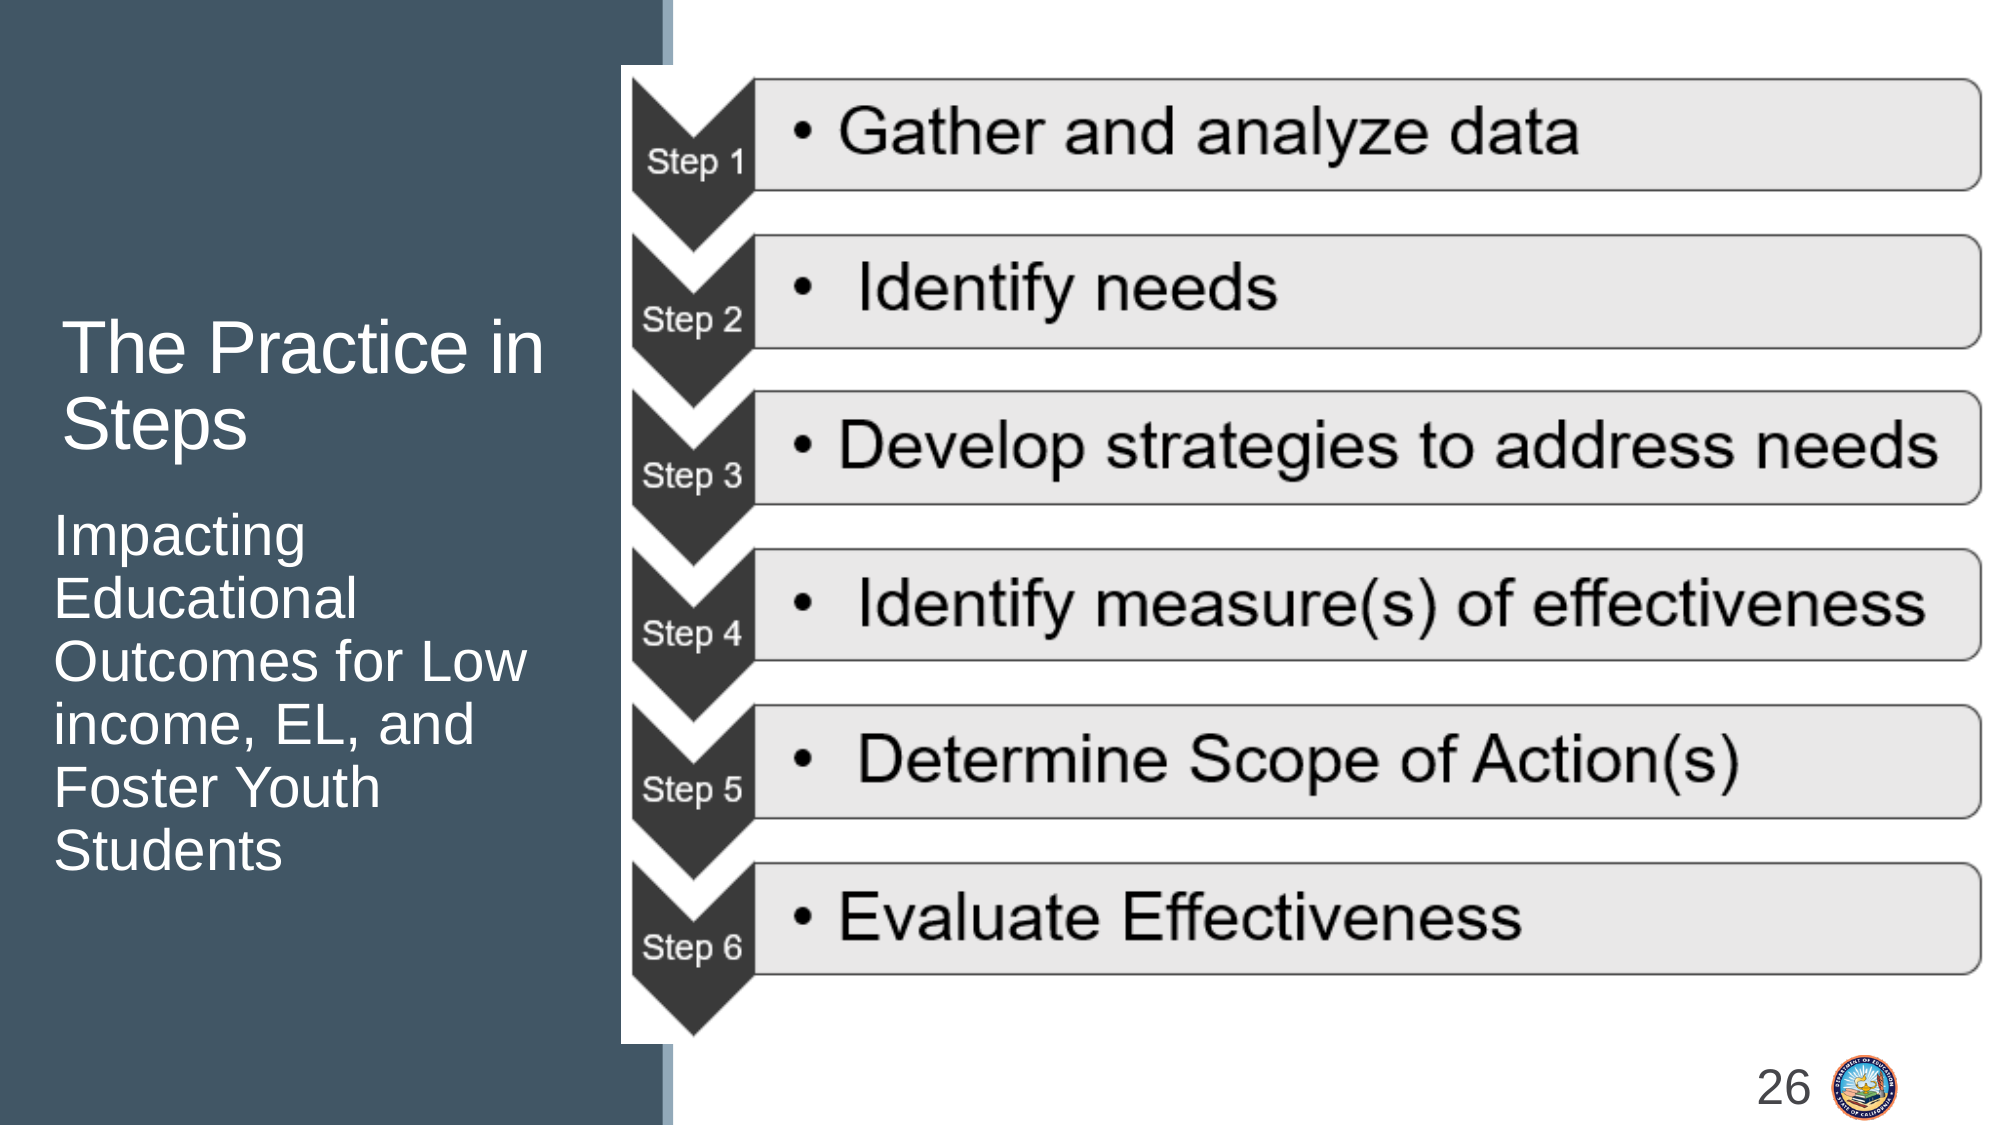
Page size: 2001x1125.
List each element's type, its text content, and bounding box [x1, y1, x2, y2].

list Impacting Educational Outcomes for Low income, EL, and Foster Youth Students [46, 497, 619, 1035]
slide_number 26 [1611, 1054, 1827, 1115]
picture [1831, 1055, 1899, 1122]
title The Practice in Steps [46, 61, 622, 473]
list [621, 64, 1997, 1045]
